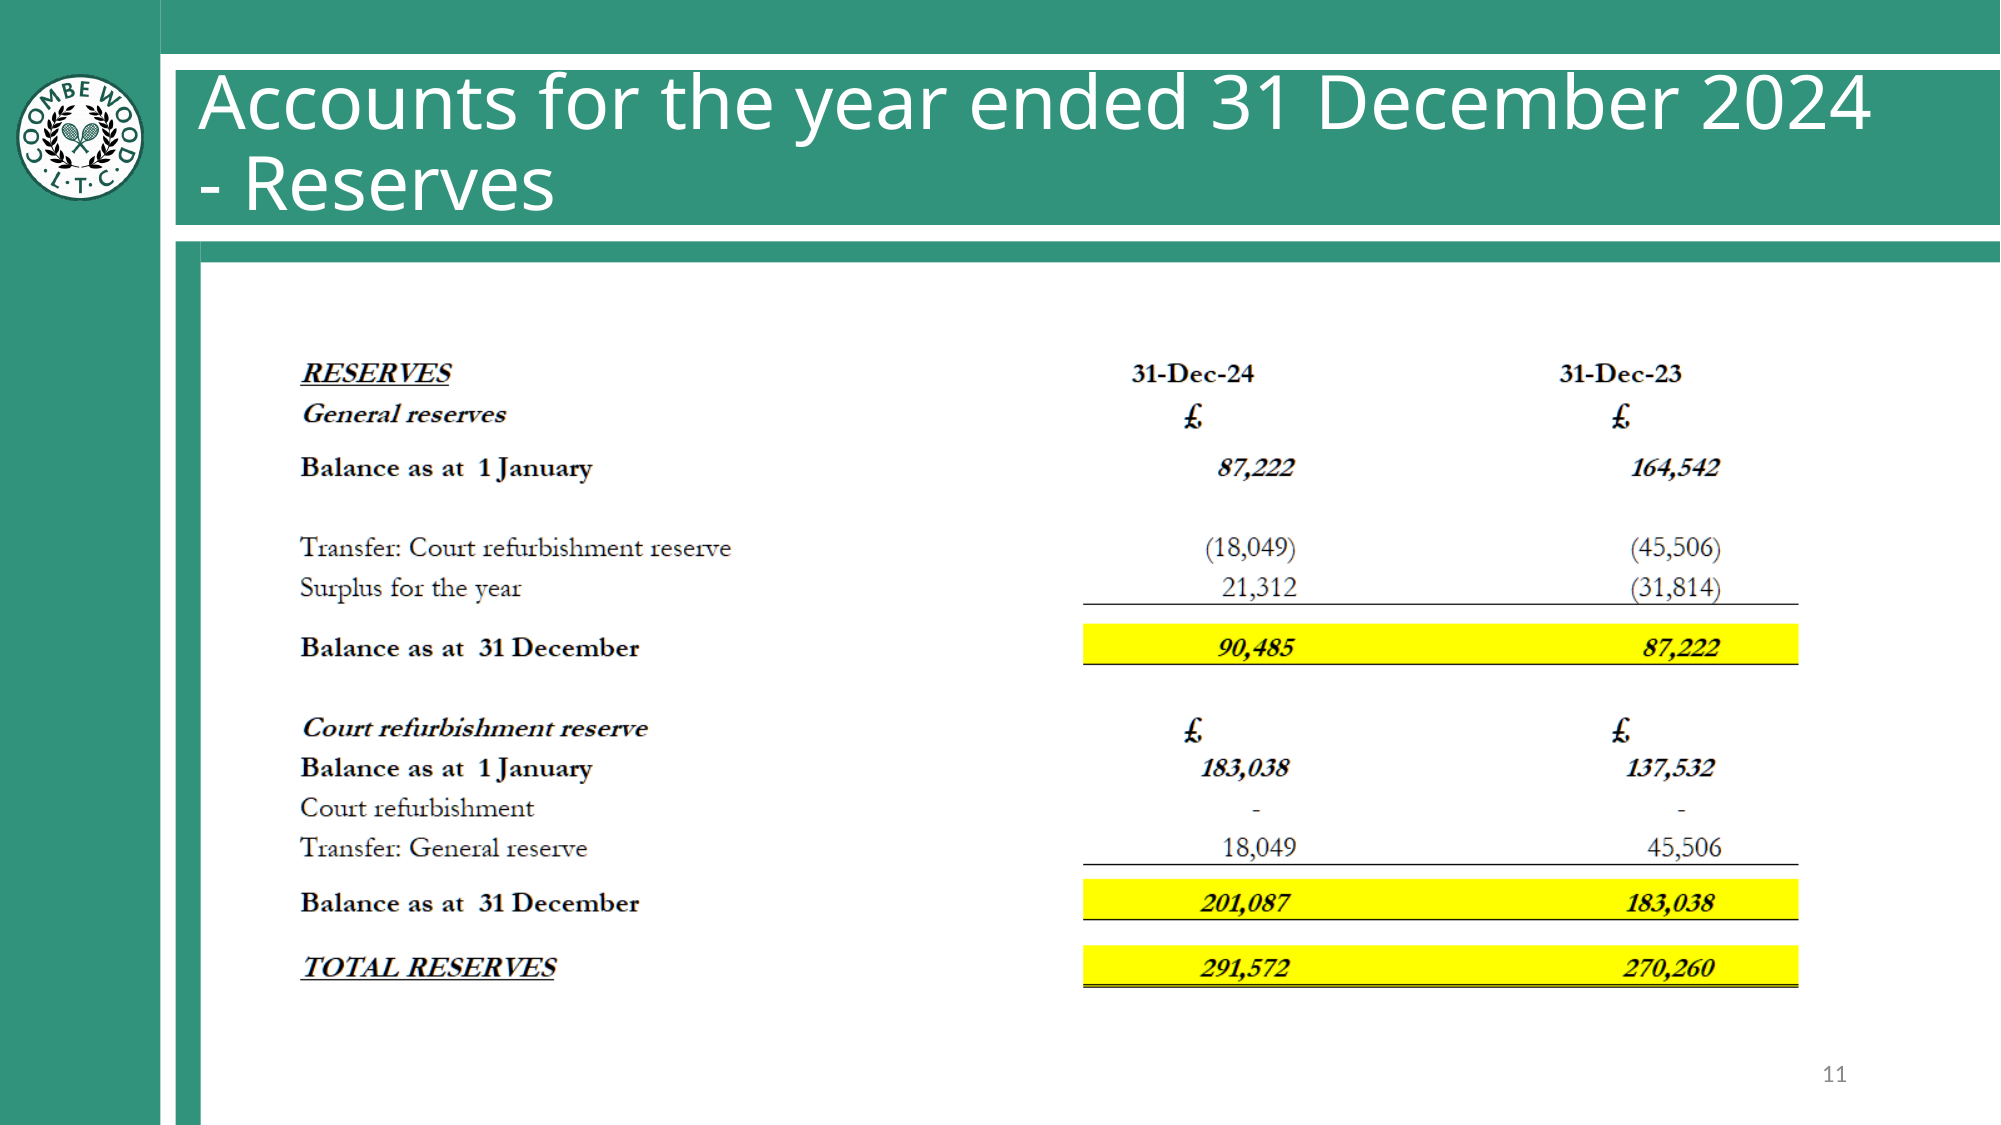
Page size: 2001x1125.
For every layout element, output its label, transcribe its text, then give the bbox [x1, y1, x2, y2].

slide_number 11 [1412, 1043, 1863, 1103]
title Accounts for the year ended 31 December 2024 - Reserves [183, 50, 2000, 242]
picture [279, 341, 1905, 1043]
picture [12, 70, 148, 205]
